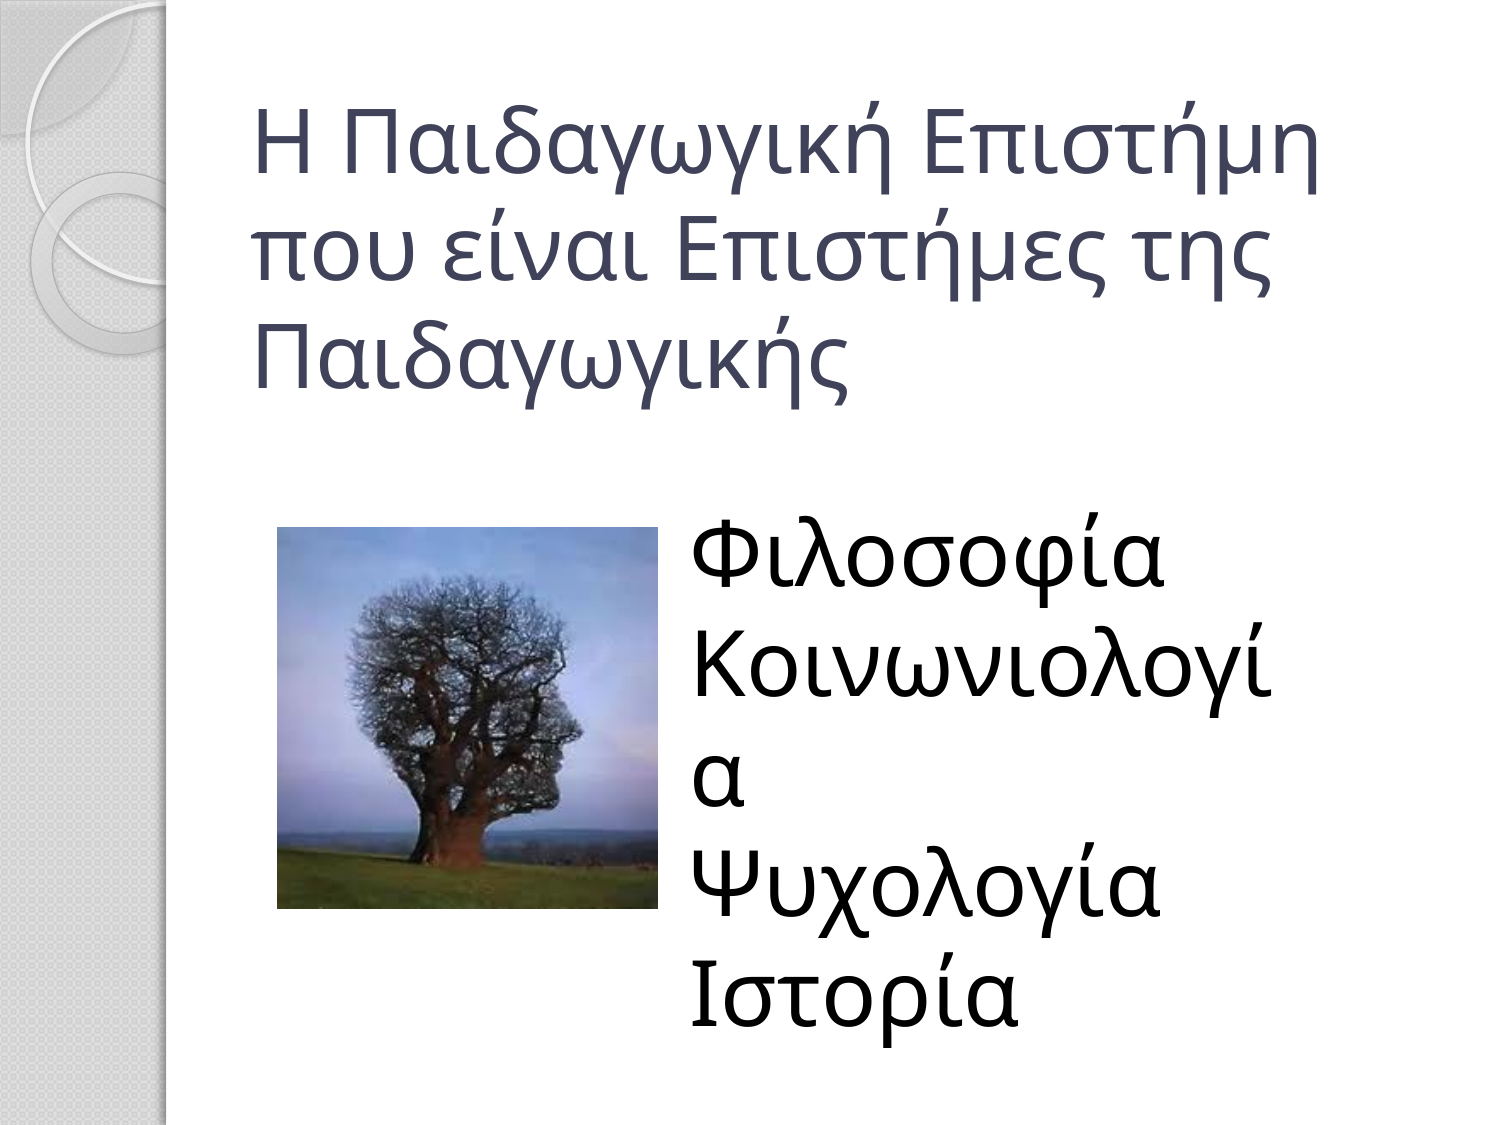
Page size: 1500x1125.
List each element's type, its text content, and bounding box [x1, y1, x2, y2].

title Η Παιδαγωγική Επιστήμη που είναι Επιστήμες της Παιδαγωγικής [235, 45, 1466, 445]
text_box Φιλοσοφία Κοινωνιολογία Ψυχολογία Ιστορία [675, 487, 1294, 1052]
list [277, 526, 658, 910]
